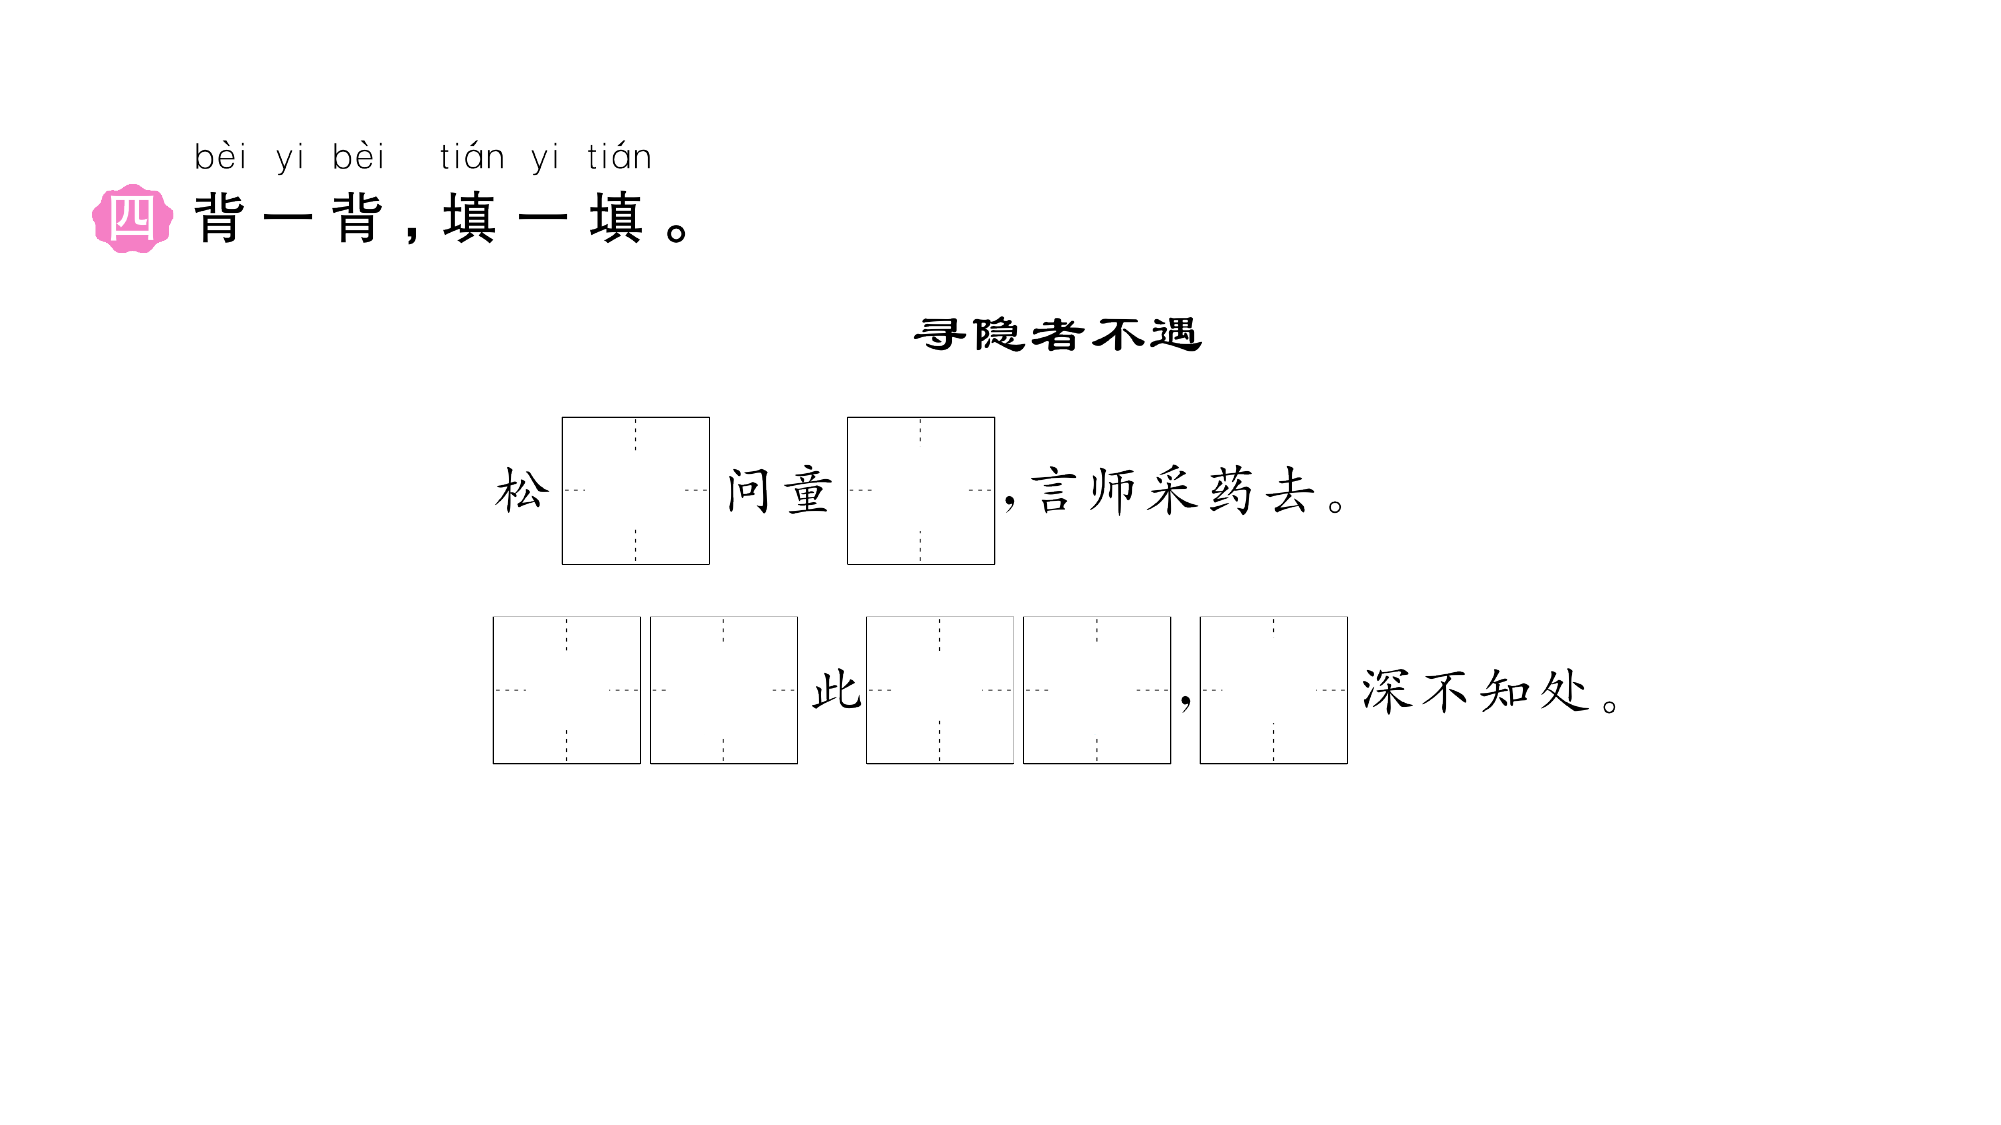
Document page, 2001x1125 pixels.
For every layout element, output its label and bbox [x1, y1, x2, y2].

picture [88, 118, 1979, 785]
